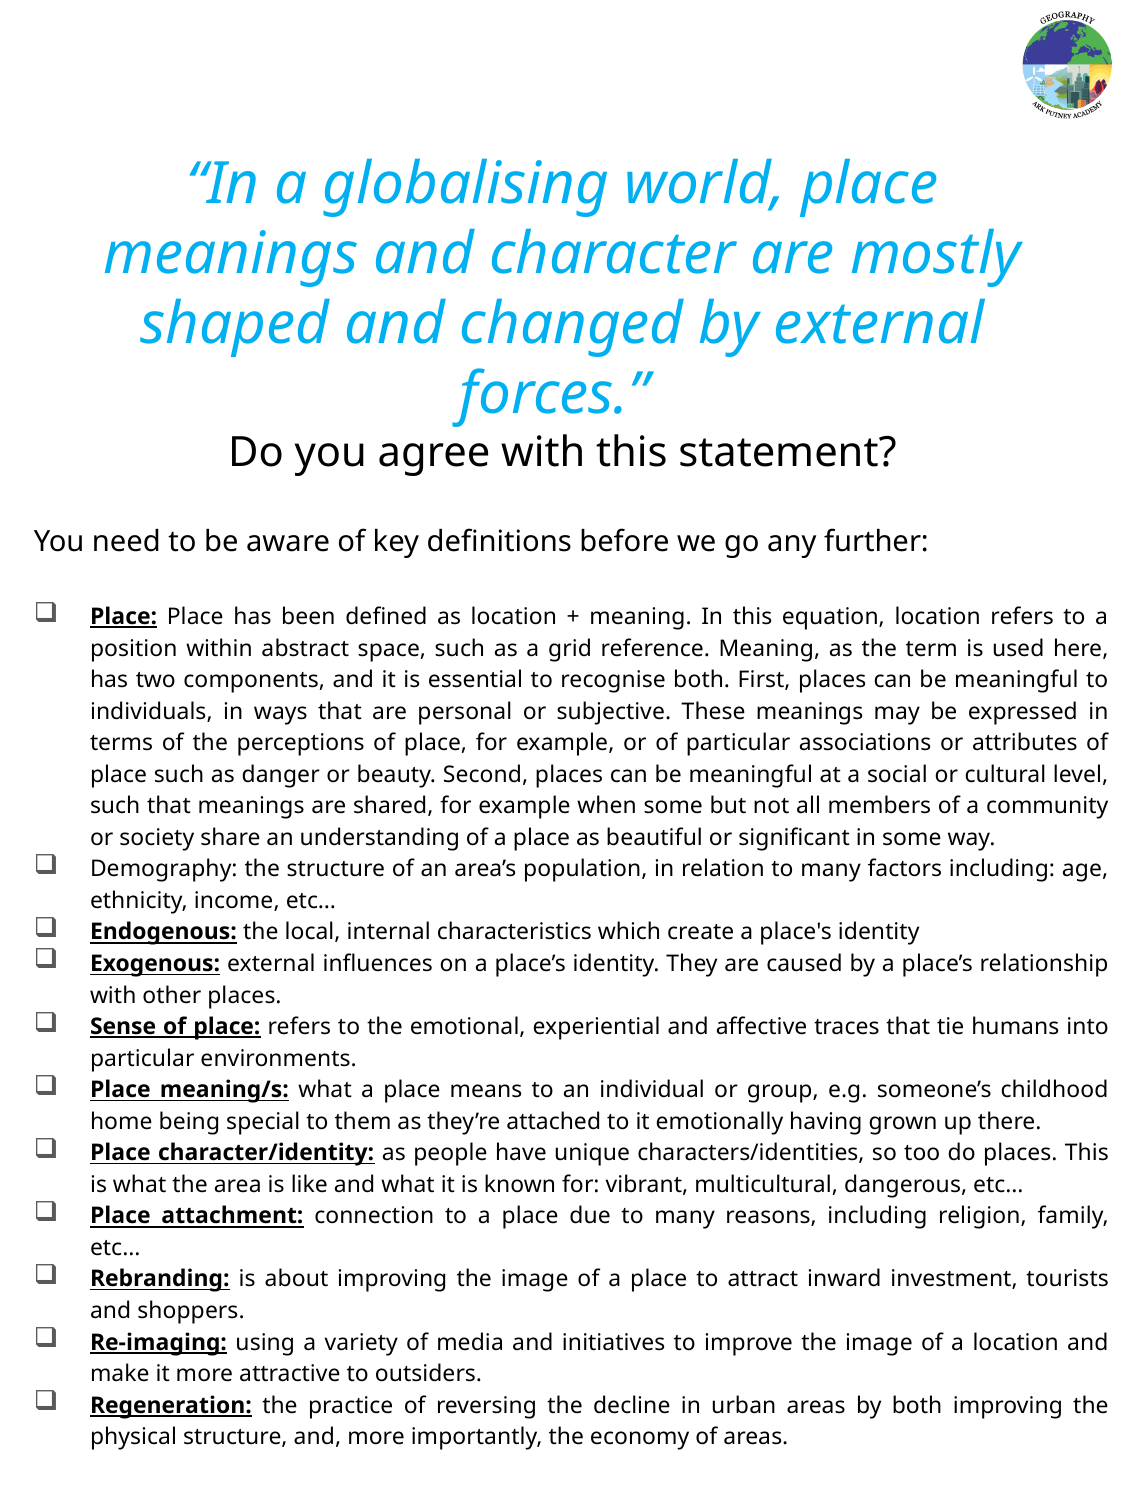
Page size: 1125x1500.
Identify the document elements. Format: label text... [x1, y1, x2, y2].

title “In a globalising world, place meanings and character are mostly shaped and changed by external forces.” Do you agree with this statement? [38, 129, 1087, 440]
list You need to be aware of key definitions before we go any further: Place: Place has been defined as location + meaning. In this equation, location refers to a position within abstract space, such as a grid reference. Meaning, as the term is used here, has two components, and it is essential to recognise both. First, places can be meaningful to individuals, in ways that are personal or subjective. These meanings may be expressed in terms of the perceptions of place, for example, or of particular associations or attributes of place such as danger or beauty. Second, places can be meaningful at a social or cultural level, such that meanings are shared, for example when some but not all members of a community or society share an understanding of a place as beautiful or significant in some way. Demography: the structure of an area’s population, in relation to many factors including: age, ethnicity, income, etc… Endogenous: the local, internal characteristics which create a place's identity Exogenous: external influences on a place’s identity. They are caused by a place’s relationship with other places. Sense of place: refers to the emotional, experiential and affective traces that tie humans into particular environments. Place meaning/s: what a place means to an individual or group, e.g. someone’s childhood home being special to them as they’re attached to it emotionally having grown up there. Place character/identity: as people have unique characters/identities, so too do places. This is what the area is like and what it is known for: vibrant, multicultural, dangerous, etc… Place attachment: connection to a place due to many reasons, including religion, family, etc… Rebranding: is about improving the image of a place to attract inward investment, tourists and shoppers. Re-imaging: using a variety of media and initiatives to improve the image of a location and make it more attractive to outsiders. Regeneration: the practice of reversing the decline in urban areas by both improving the physical structure, and, more importantly, the economy of areas. [0, 502, 1125, 1500]
picture [1022, 0, 1112, 131]
